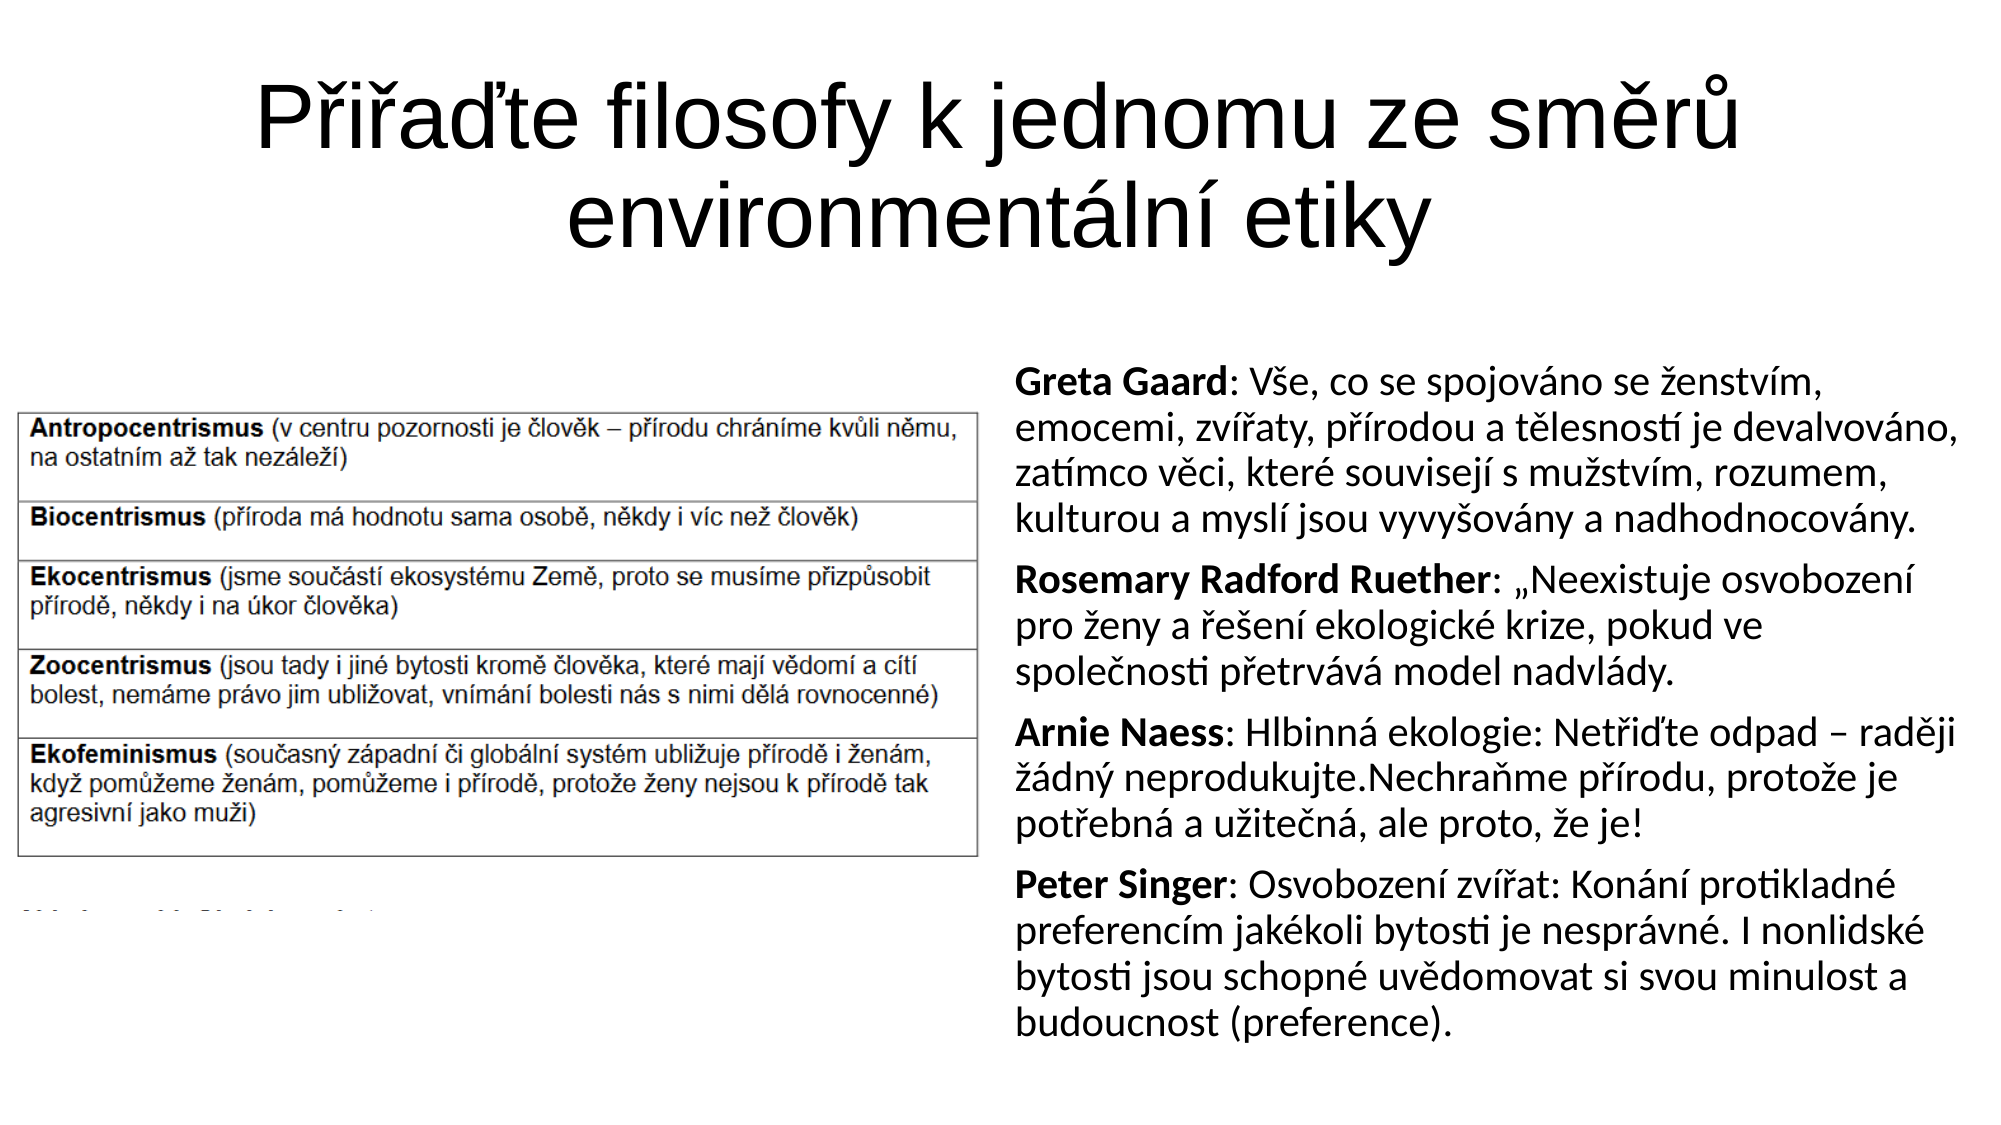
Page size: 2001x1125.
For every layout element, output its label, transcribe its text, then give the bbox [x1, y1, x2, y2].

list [0, 398, 996, 911]
list Greta Gaard: Vše, co se spojováno se ženstvím, emocemi, zvířaty, přírodou a tělesností je devalvováno, zatímco věci, které souvisejí s mužstvím, rozumem, kulturou a myslí jsou vyvyšovány a nadhodnocovány. Rosemary Radford Ruether: „Neexistuje osvobození pro ženy a řešení ekologické krize, pokud ve společnosti přetrvává model nadvlády. Arnie Naess: Hlbinná ekologie: Netřiďte odpad – raději žádný neprodukujte.Nechraňme přírodu, protože je potřebná a užitečná, ale proto, že je! Peter Singer: Osvobození zvířat: Konání protikladné preferencím jakékoli bytosti je nesprávné. I nonlidské bytosti jsou schopné uvědomovat si svou minulost a budoucnost (preference). [999, 351, 1977, 1066]
title Přiřaďte filosofy k jednomu ze směrů environmentální etiky [137, 59, 1863, 278]
